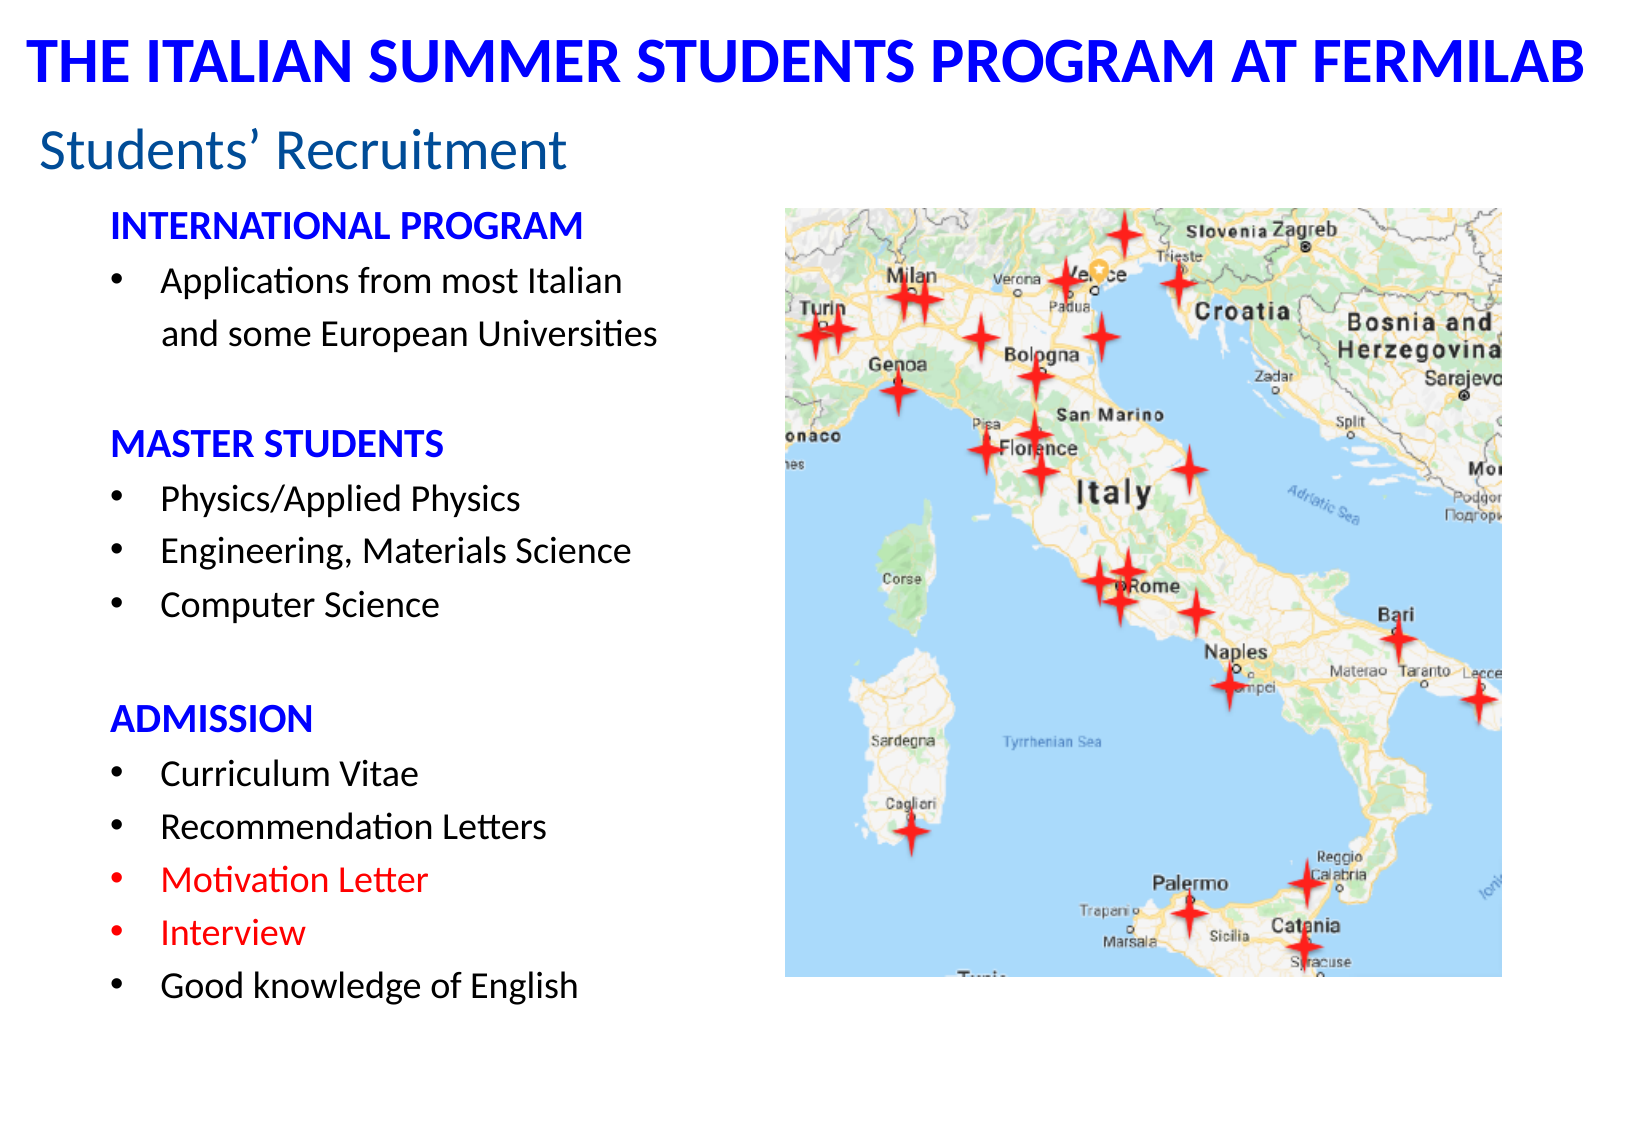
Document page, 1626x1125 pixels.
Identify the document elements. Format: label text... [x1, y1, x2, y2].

title Students’ Recruitment [39, 111, 1584, 183]
text_box INTERNATIONAL PROGRAM Applications from most Italian and some European Universities MASTER STUDENTS Physics/Applied Physics Engineering, Materials Science Computer Science ADMISSION Curriculum Vitae Recommendation Letters Motivation Letter Interview Good knowledge of English [95, 190, 1529, 1017]
text_box THE ITALIAN SUMMER STUDENTS PROGRAM AT FERMILAB [11, 10, 1625, 104]
picture [785, 208, 1503, 978]
